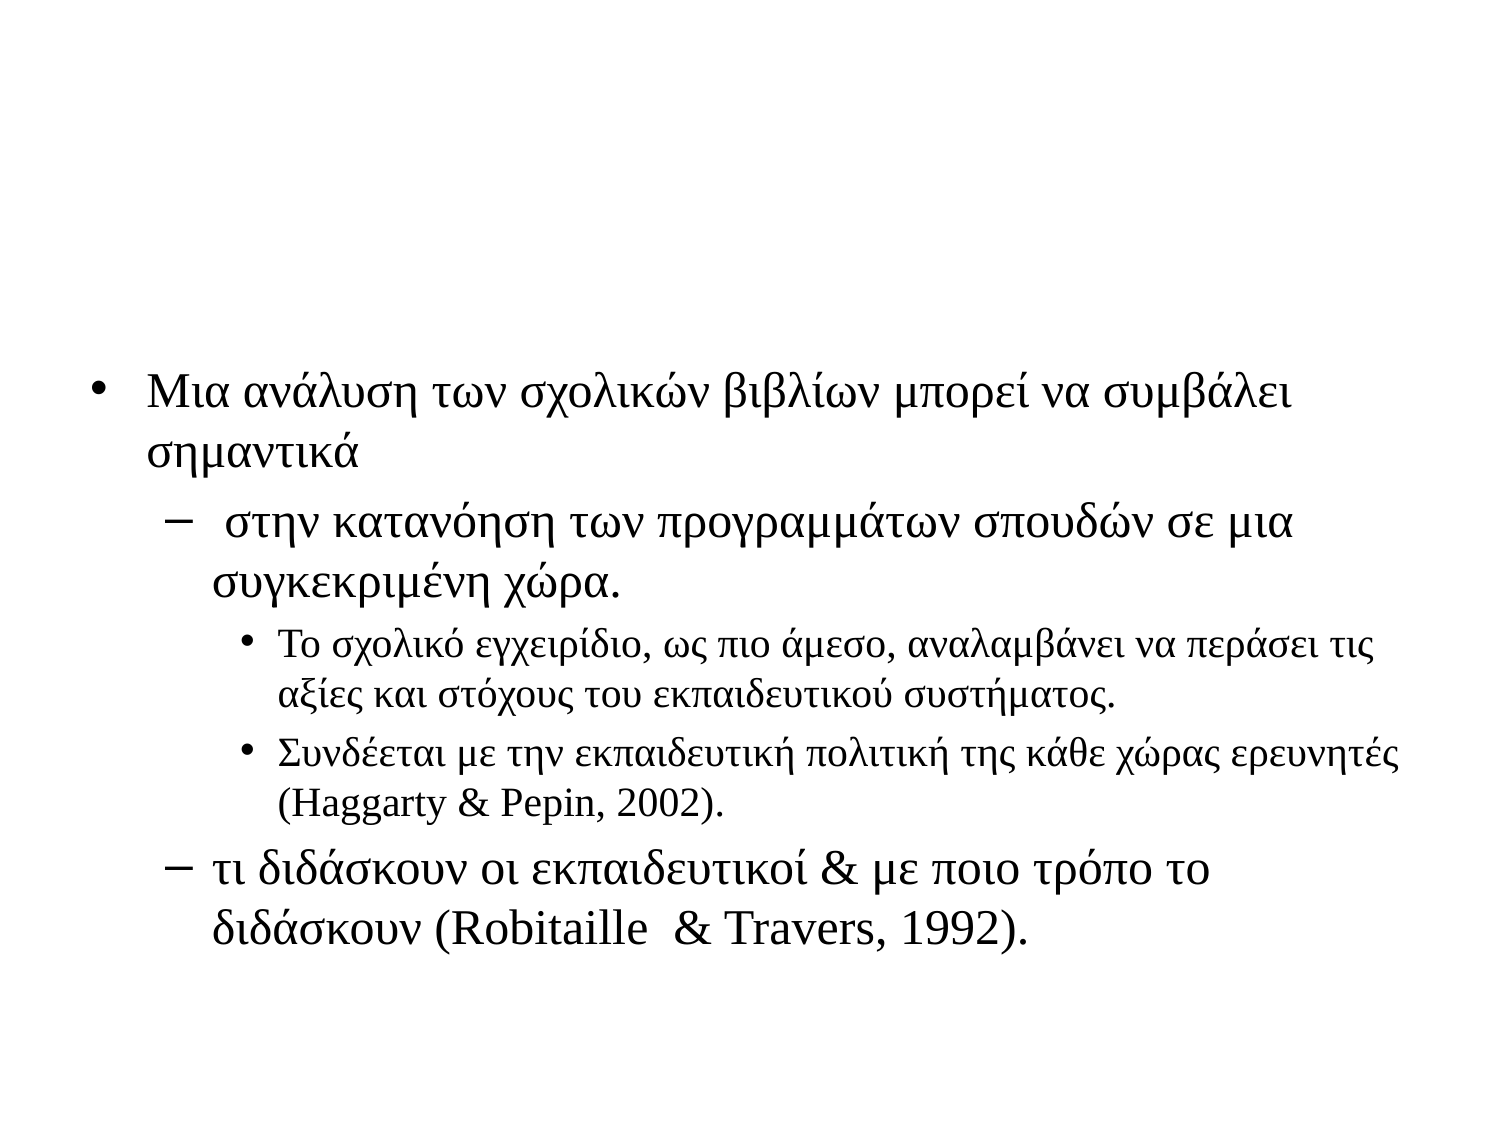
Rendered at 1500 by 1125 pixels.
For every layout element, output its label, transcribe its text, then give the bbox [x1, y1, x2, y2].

list Μια ανάλυση των σχολικών βιβλίων μπορεί να συμβάλει σημαντικά στην κατανόηση των προγραμμάτων σπουδών σε μια συγκεκριμένη χώρα. Το σχολικό εγχειρίδιο, ως πιο άμεσο, αναλαμβάνει να περάσει τις αξίες και στόχους του εκπαιδευτικού συστήματος. Συνδέεται με την εκπαιδευτική πολιτική της κάθε χώρας ερευνητές (Haggarty & Pepin, 2002). τι διδάσκουν οι εκπαιδευτικοί & με ποιο τρόπο το διδάσκουν (Robitaille & Travers, 1992). [75, 349, 1425, 1005]
